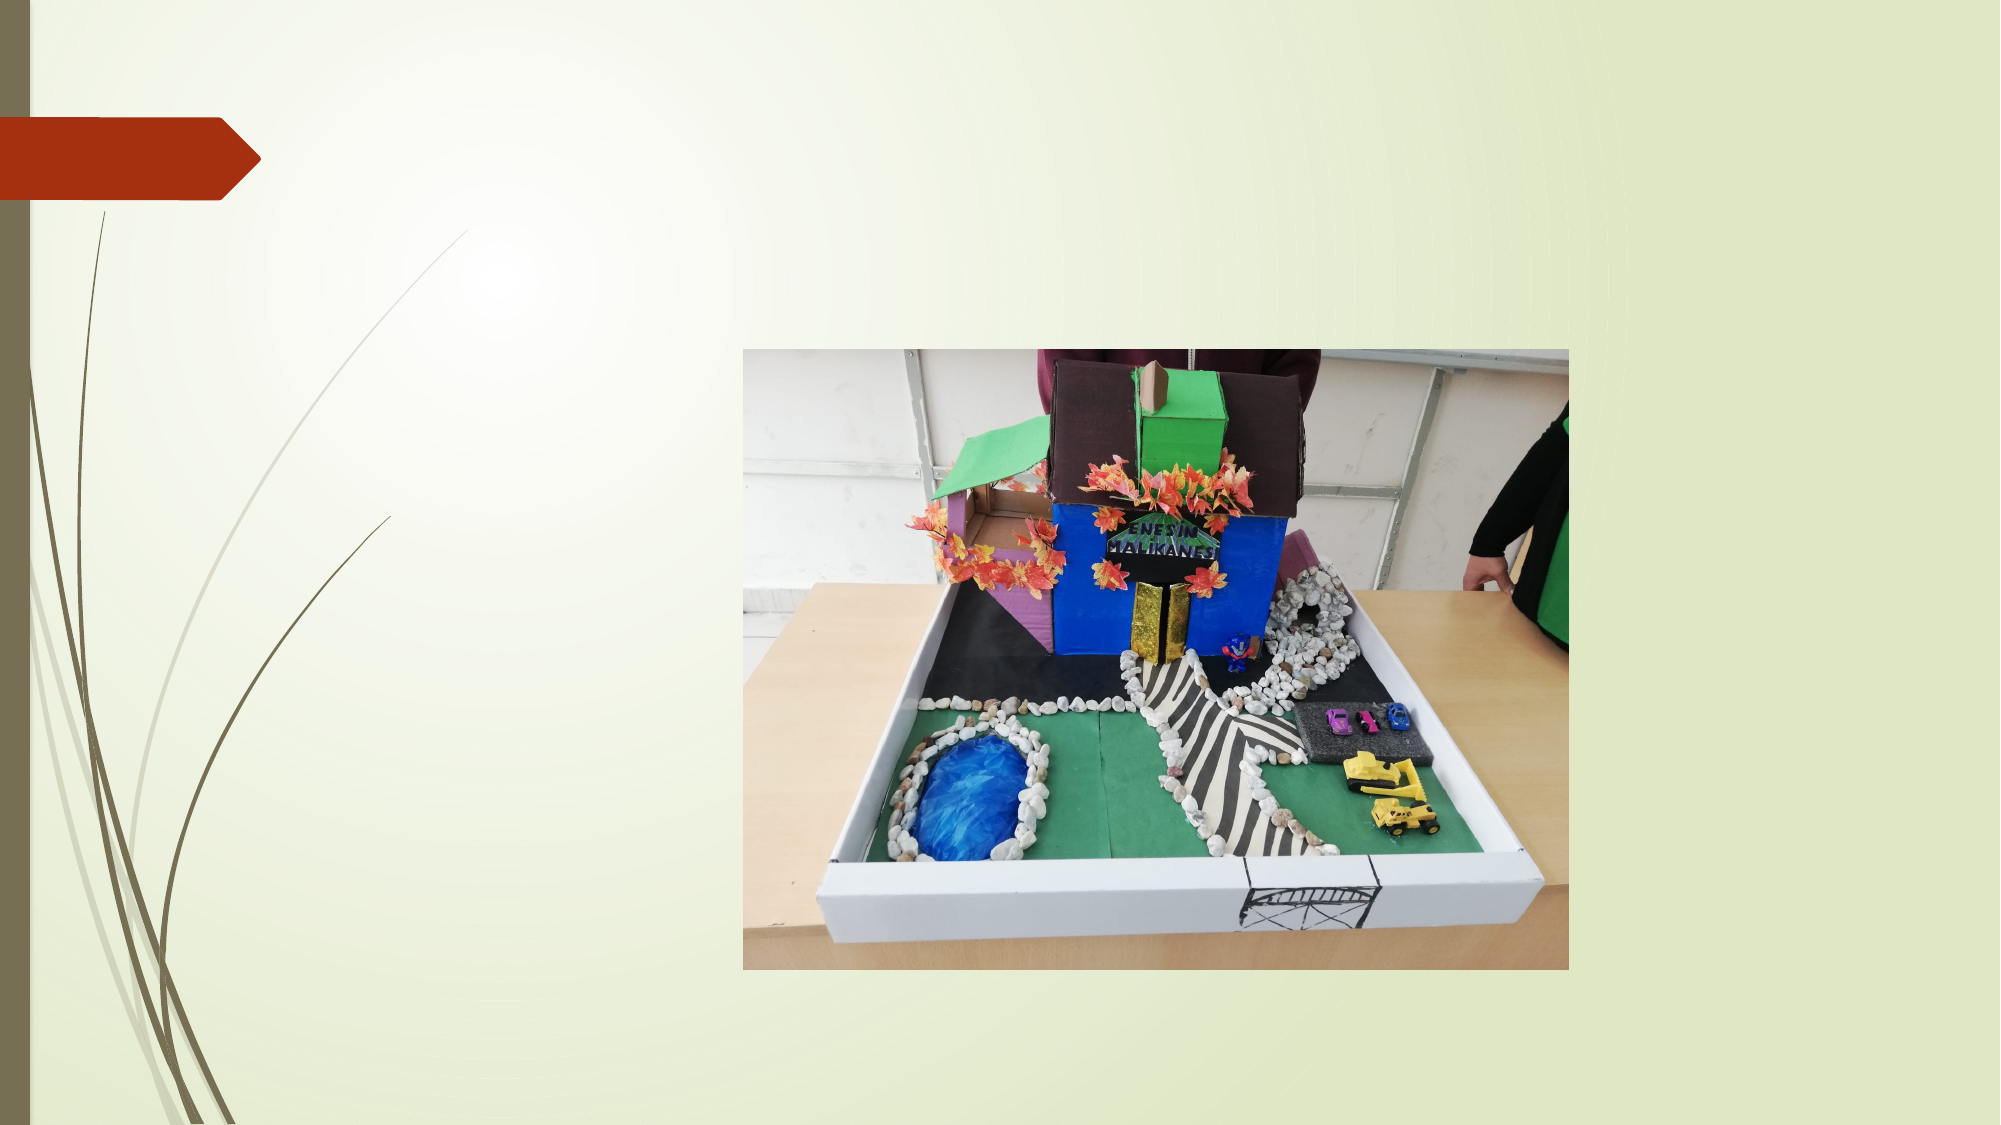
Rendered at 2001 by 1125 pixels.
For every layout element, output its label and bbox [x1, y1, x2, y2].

list [742, 349, 1570, 971]
